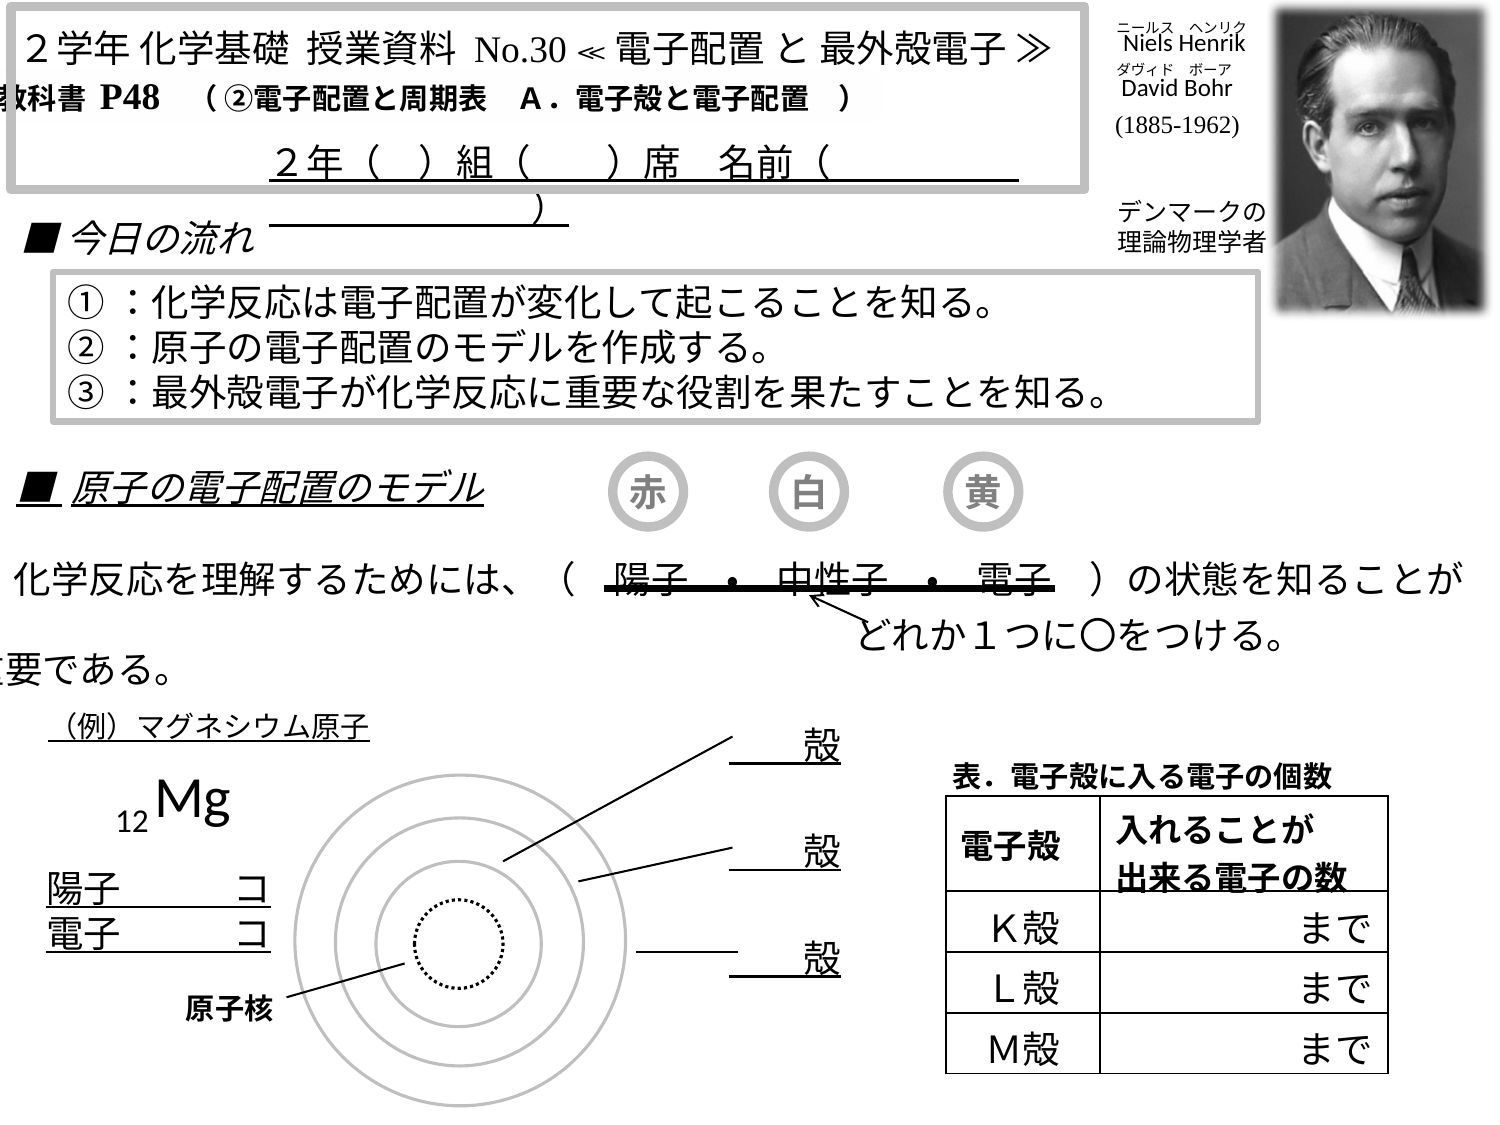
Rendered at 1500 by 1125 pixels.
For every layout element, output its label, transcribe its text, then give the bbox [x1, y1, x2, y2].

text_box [1105, 0, 1268, 111]
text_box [502, 736, 733, 862]
picture [1265, 0, 1495, 322]
text_box （例）マグネシウム原子 [33, 700, 385, 751]
table_cell まで [1101, 892, 1387, 951]
text_box 殻 [714, 714, 857, 775]
text_box 原子核 [171, 983, 289, 1033]
table_cell Ｋ殻 [947, 892, 1099, 951]
text_box どれか１つに〇をつける。 [839, 604, 1319, 665]
text_box 殻 [714, 927, 857, 987]
text_box ■今日の流れ [5, 208, 269, 268]
text_box [10, 6, 1085, 190]
table_header 入れることが 出来る電子の数 [1101, 797, 1387, 890]
table_cell Ｍ殻 [947, 1014, 1099, 1073]
text_box 12 [100, 791, 164, 846]
text_box 表．電子殻に入る電子の個数 [937, 751, 1348, 802]
table_cell まで [1101, 953, 1387, 1012]
text_box 殻 [737, 820, 857, 881]
table_header 電子殻 [947, 802, 1099, 890]
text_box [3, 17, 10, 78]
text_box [808, 594, 869, 623]
text_box ①：化学反応は電子配置が変化して起こることを知る。 ②：原子の電子配置のモデルを作成する。 ③：最外殻電子が化学反応に重要な役割を果たすことを知る。 [53, 271, 1258, 422]
table_cell まで [1101, 1014, 1387, 1073]
text_box 黄 [947, 455, 1020, 528]
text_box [578, 847, 733, 882]
text_box 赤 [611, 455, 685, 528]
text_box Mg [139, 751, 247, 837]
text_box ■ 原子の電子配置のモデル [1, 456, 499, 516]
text_box [294, 774, 627, 1107]
text_box 陽子 コ 電子 コ [31, 857, 287, 963]
text_box デンマークの 理論物理学者 [1103, 189, 1260, 265]
text_box (1885-1962) [1100, 114, 1255, 147]
table_cell Ｌ殻 [947, 953, 1099, 1012]
text_box 白 [772, 455, 846, 528]
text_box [286, 963, 405, 998]
text_box ２年（ ）組（ ）席 名前（ ） [253, 190, 1034, 236]
text_box ※化学反応を理解するためには、（ 陽子 ・ 中性子 ・ 電子 ）の状態を知ることが 重要である。 [0, 503, 1480, 699]
